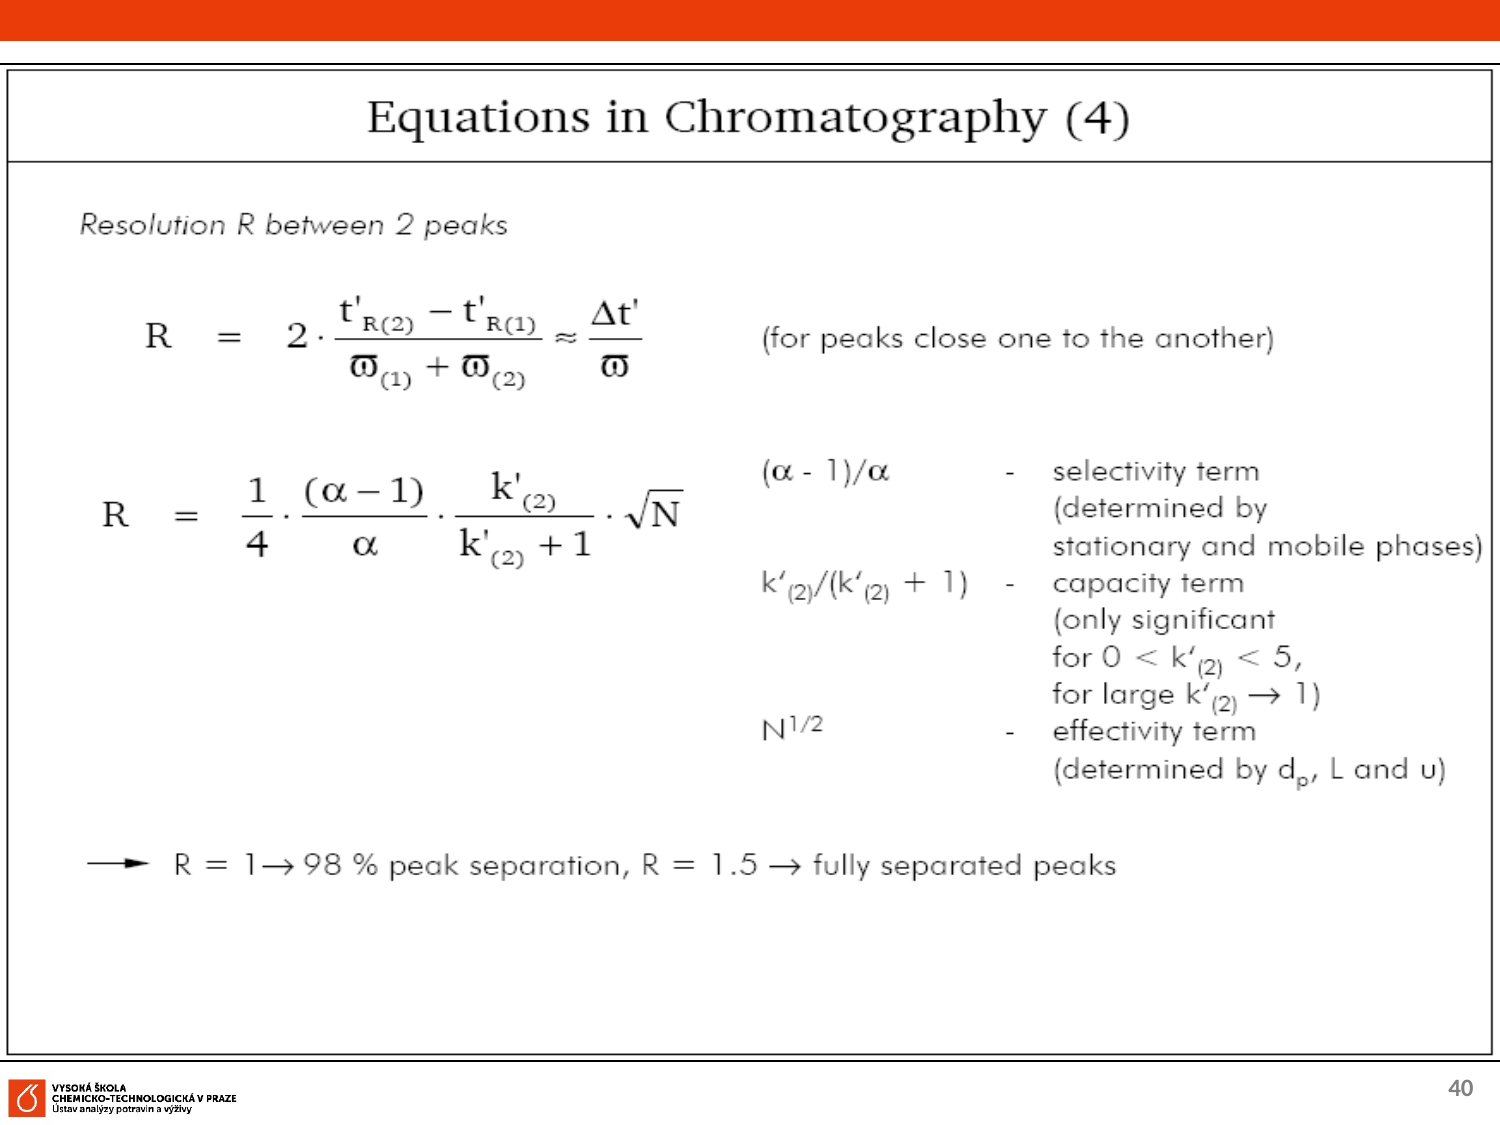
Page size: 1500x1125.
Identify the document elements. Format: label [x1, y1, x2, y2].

picture [0, 1071, 244, 1125]
picture [0, 65, 1500, 1060]
